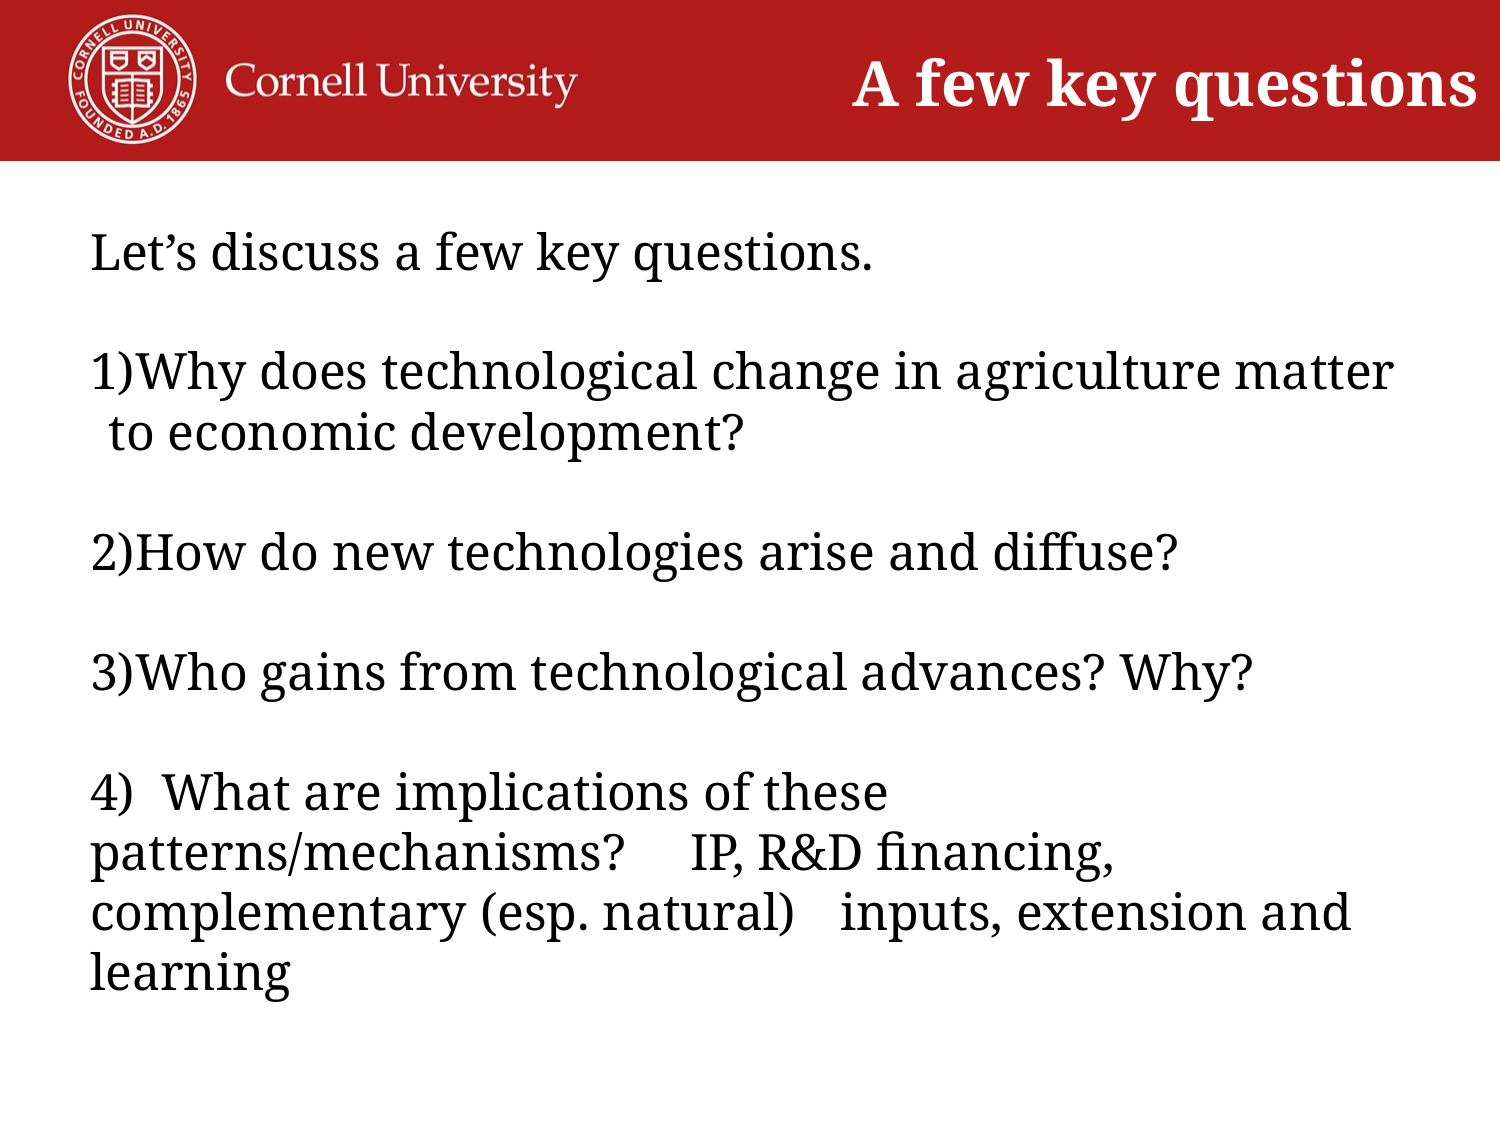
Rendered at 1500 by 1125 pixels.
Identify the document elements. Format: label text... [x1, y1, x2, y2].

picture [0, 0, 1500, 162]
list Let’s discuss a few key questions. Why does technological change in agriculture matter to economic development? How do new technologies arise and diffuse? Who gains from technological advances? Why? 4) What are implications of these patterns/mechanisms? IP, R&D financing, complementary (esp. natural) inputs, extension and learning [74, 212, 1426, 956]
